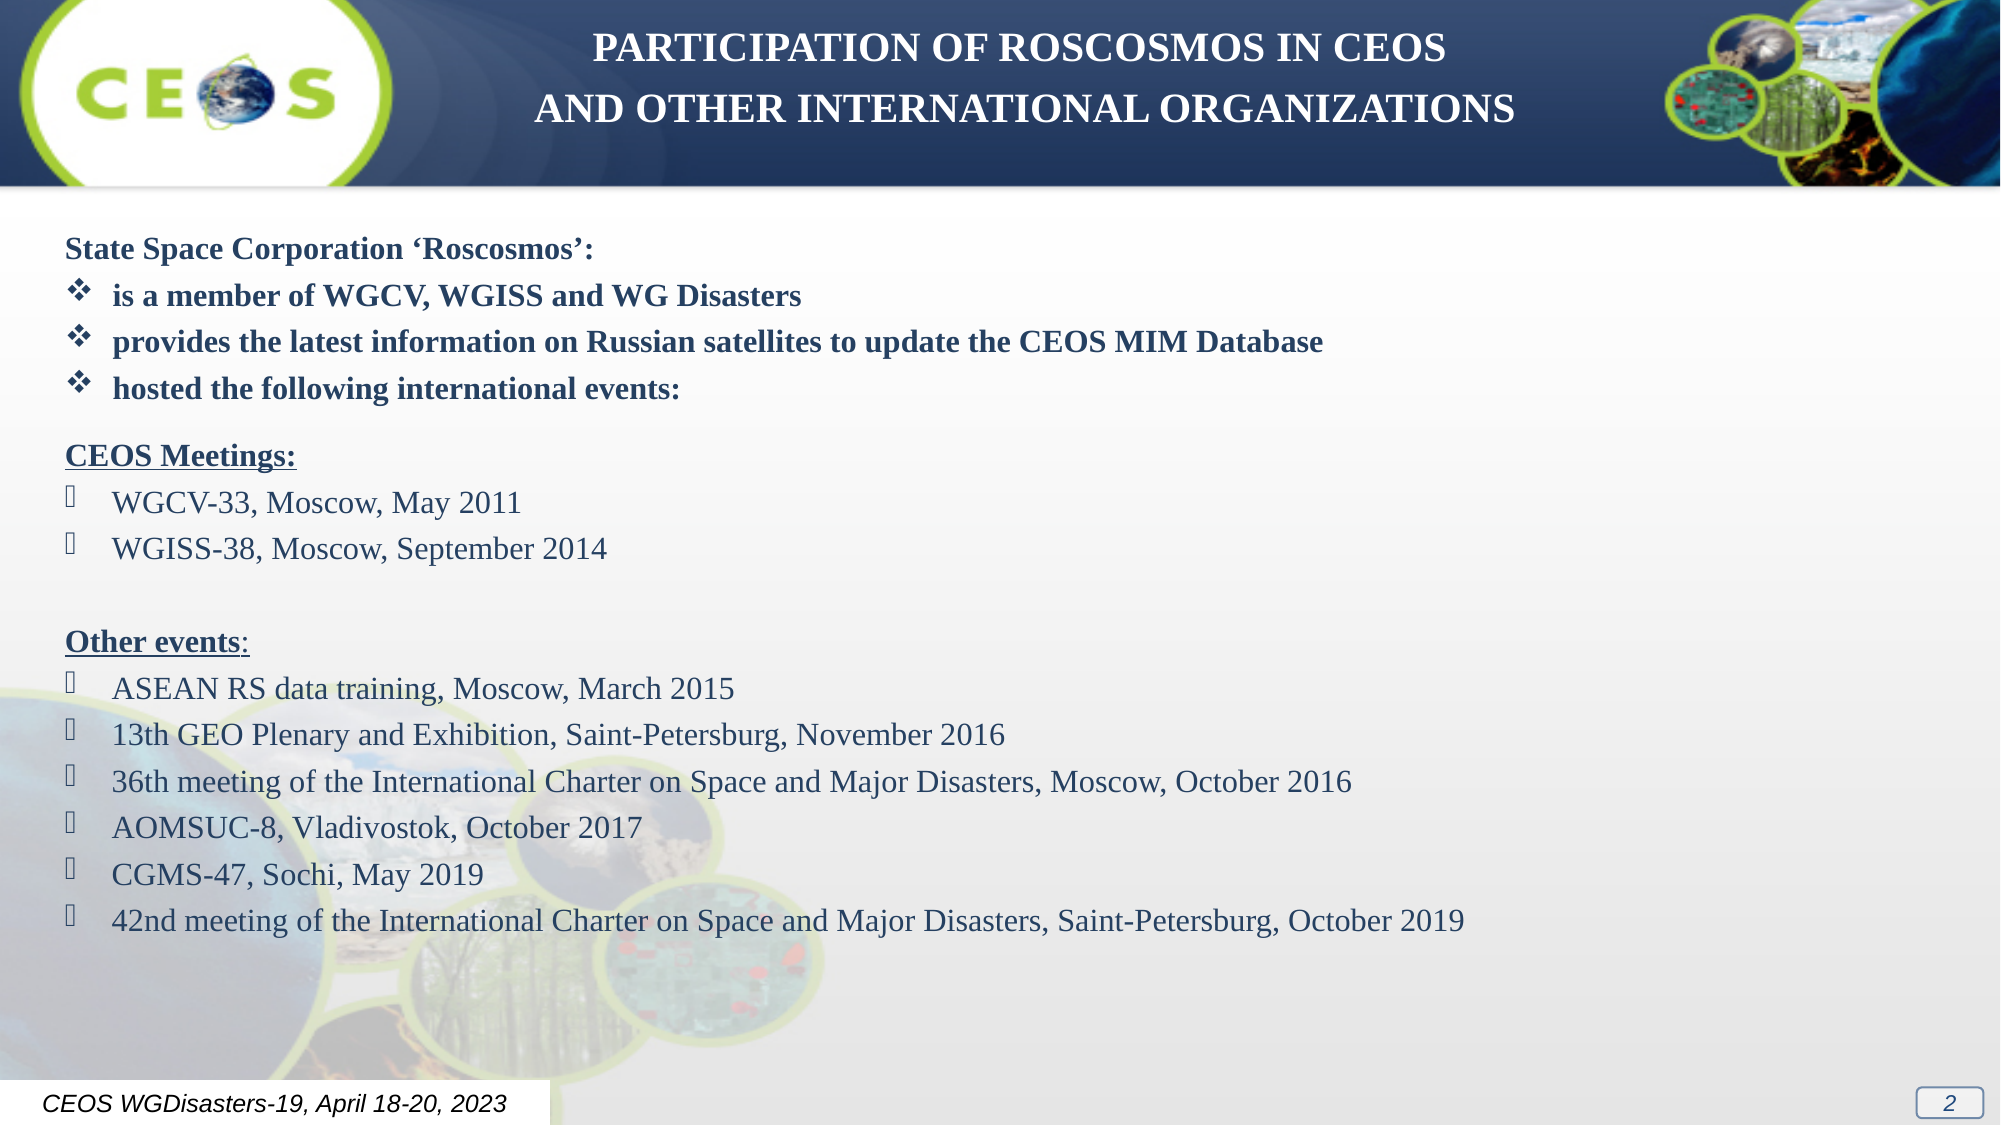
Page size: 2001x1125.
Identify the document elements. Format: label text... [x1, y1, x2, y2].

text_box CEOS WGDisasters-19, April 18-20, 2023 [0, 1080, 550, 1125]
text_box State Space Corporation ‘Roscosmos’: is a member of WGCV, WGISS and WG Disasters provides the latest information on Russian satellites to update the CEOS MIM Database hosted the following international events: CEOS Meetings: WGCV-33, Moscow, May 2011 WGISS-38, Moscow, September 2014 Other events: ASEAN RS data training, Moscow, March 2015 13th GEO Plenary and Exhibition, Saint-Petersburg, November 2016 36th meeting of the International Charter on Space and Major Disasters, Moscow, October 2016 AOMSUC-8, Vladivostok, October 2017 CGMS-47, Sochi, May 2019 42nd meeting of the International Charter on Space and Major Disasters, Saint-Petersburg, October 2019 [50, 212, 1963, 946]
picture [0, 0, 2001, 1125]
slide_number 2 [1915, 1086, 1985, 1120]
list PARTICIPATION OF ROSCOSMOS IN CEOS AND OTHER INTERNATIONAL ORGANIZATIONS [399, 12, 1650, 100]
